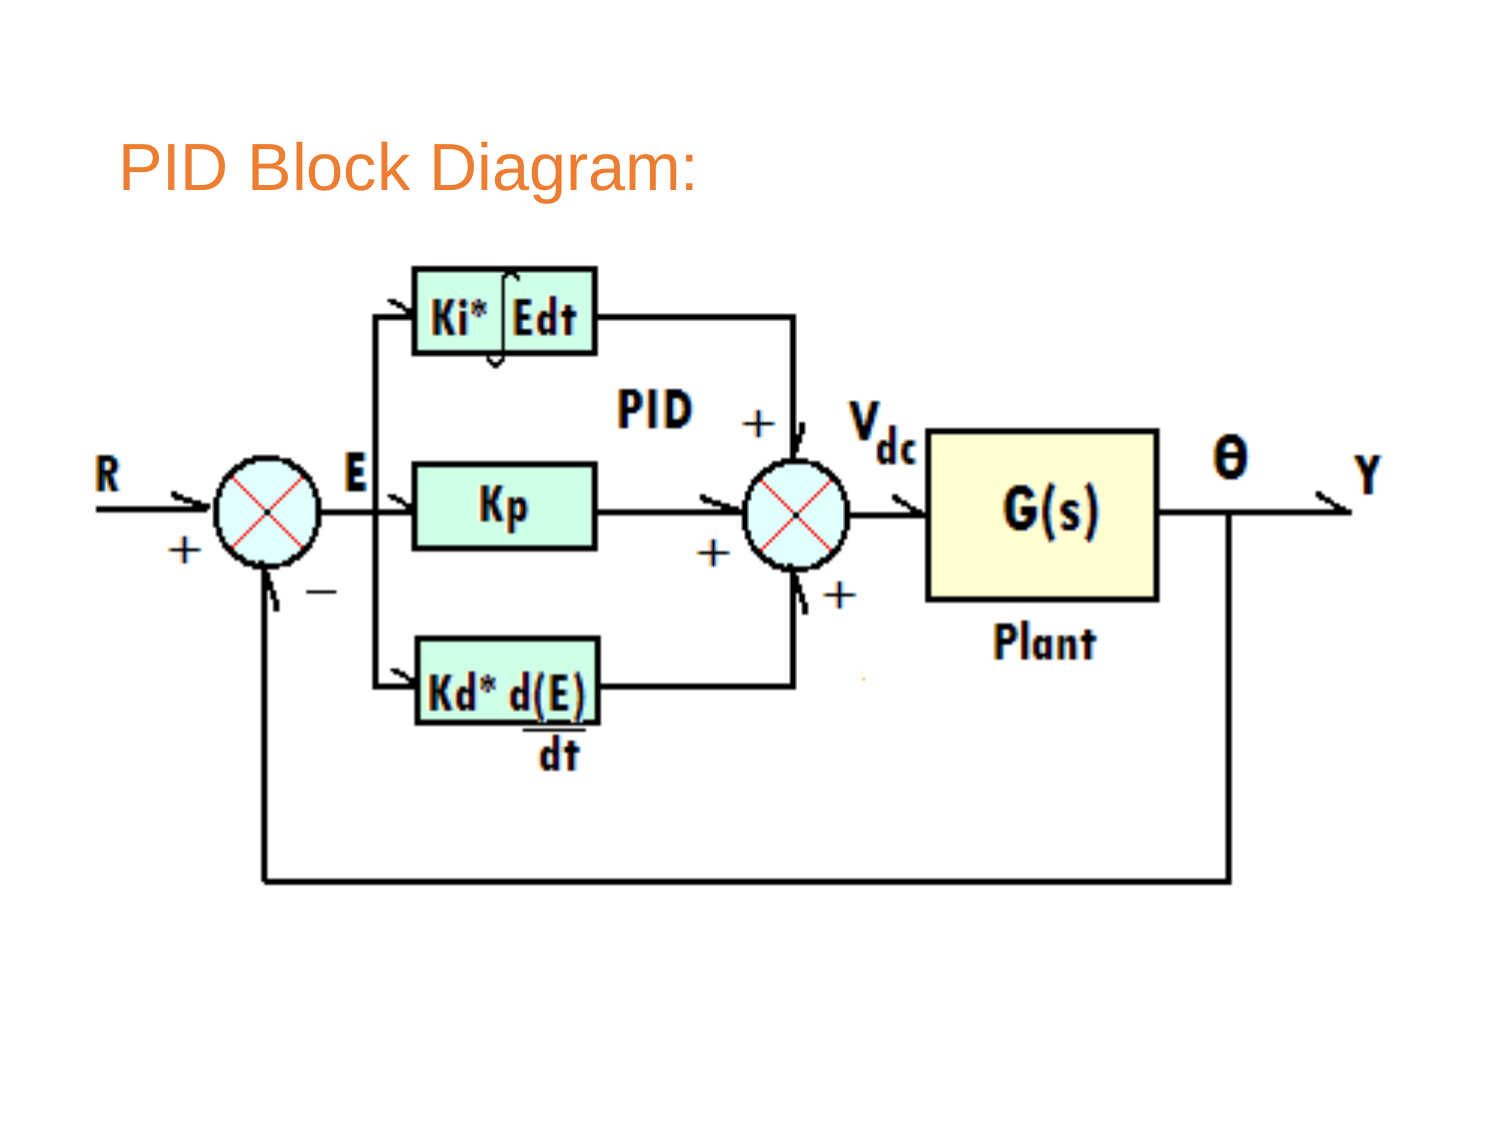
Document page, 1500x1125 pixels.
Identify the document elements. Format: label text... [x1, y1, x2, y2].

title PID Block Diagram: [103, 59, 1397, 237]
picture [37, 237, 1500, 1040]
